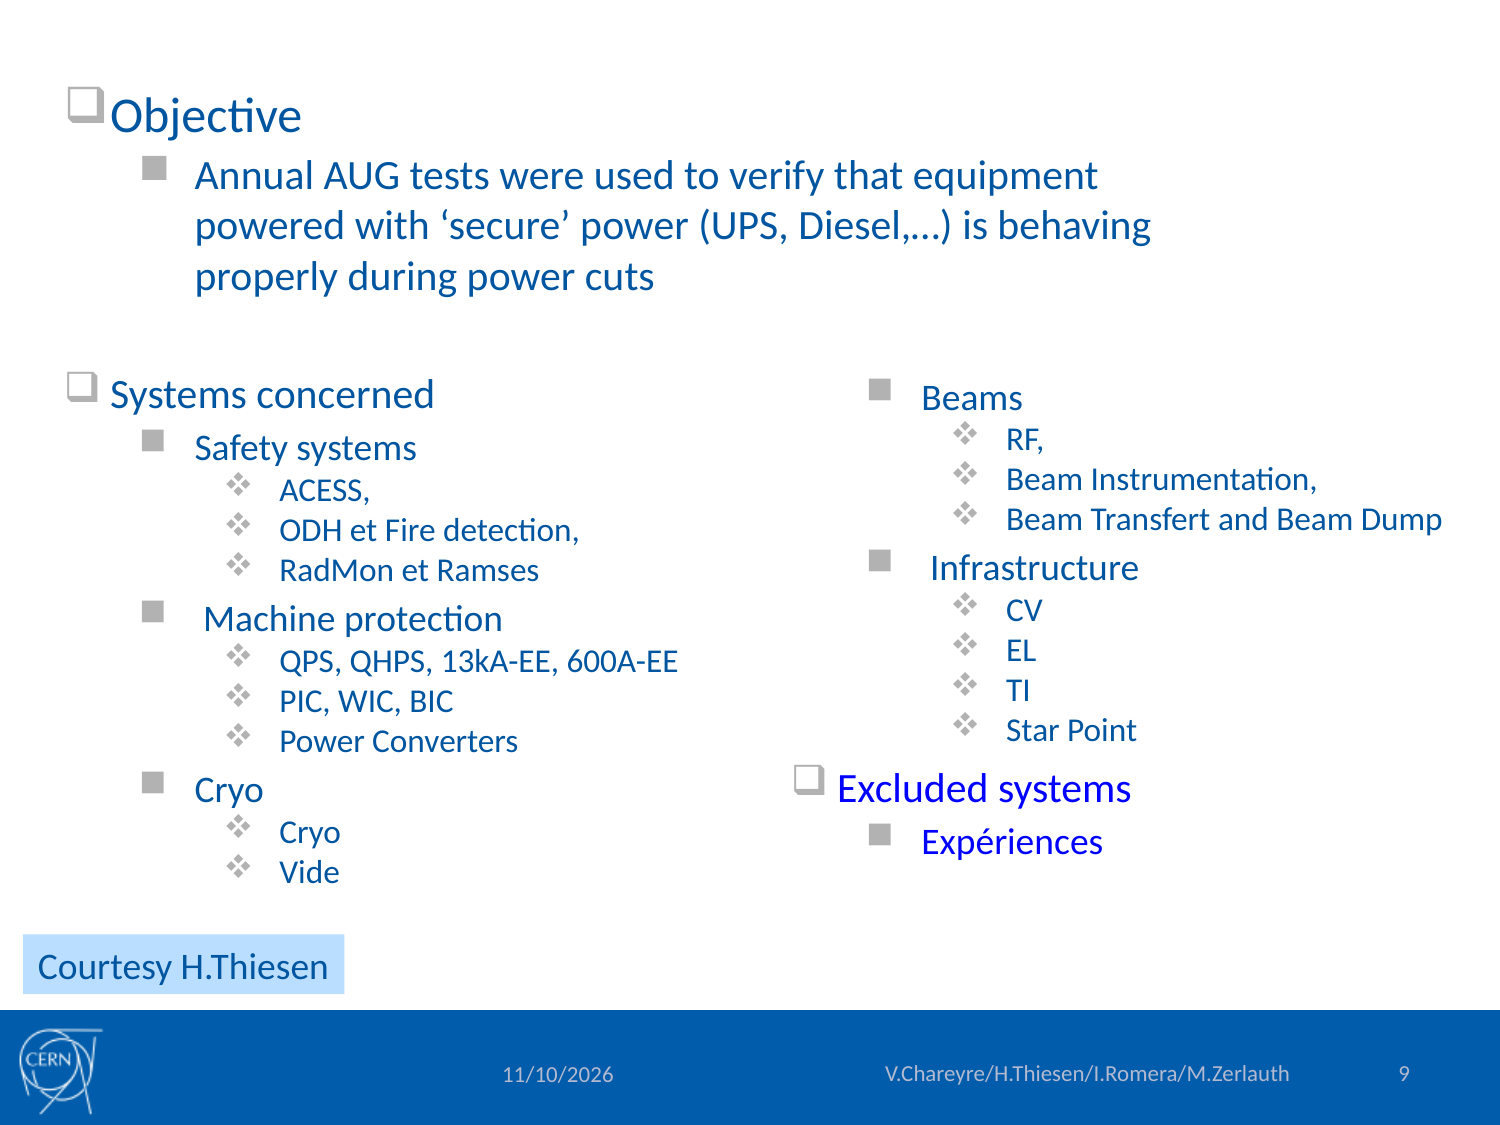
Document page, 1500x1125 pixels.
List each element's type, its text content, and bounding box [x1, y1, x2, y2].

text_box Objective Annual AUG tests were used to verify that equipment powered with ‘secure’ power (UPS, Diesel,…) is behaving properly during power cuts Systems concerned Safety systems ACESS, ODH et Fire detection, RadMon et Ramses Machine protection QPS, QHPS, 13kA-EE, 600A-EE PIC, WIC, BIC Power Converters Cryo Cryo Vide [49, 74, 1261, 908]
text_box Courtesy H.Thiesen [23, 934, 345, 995]
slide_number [487, 1043, 838, 1104]
slide_number 9 [1342, 1042, 1425, 1103]
text_box Beams RF, Beam Instrumentation, Beam Transfert and Beam Dump Infrastructure CV EL TI Star Point Excluded systems Expériences [776, 313, 1500, 940]
footer V.Chareyre/H.Thiesen/I.Romera/M.Zerlauth [850, 1042, 1326, 1103]
